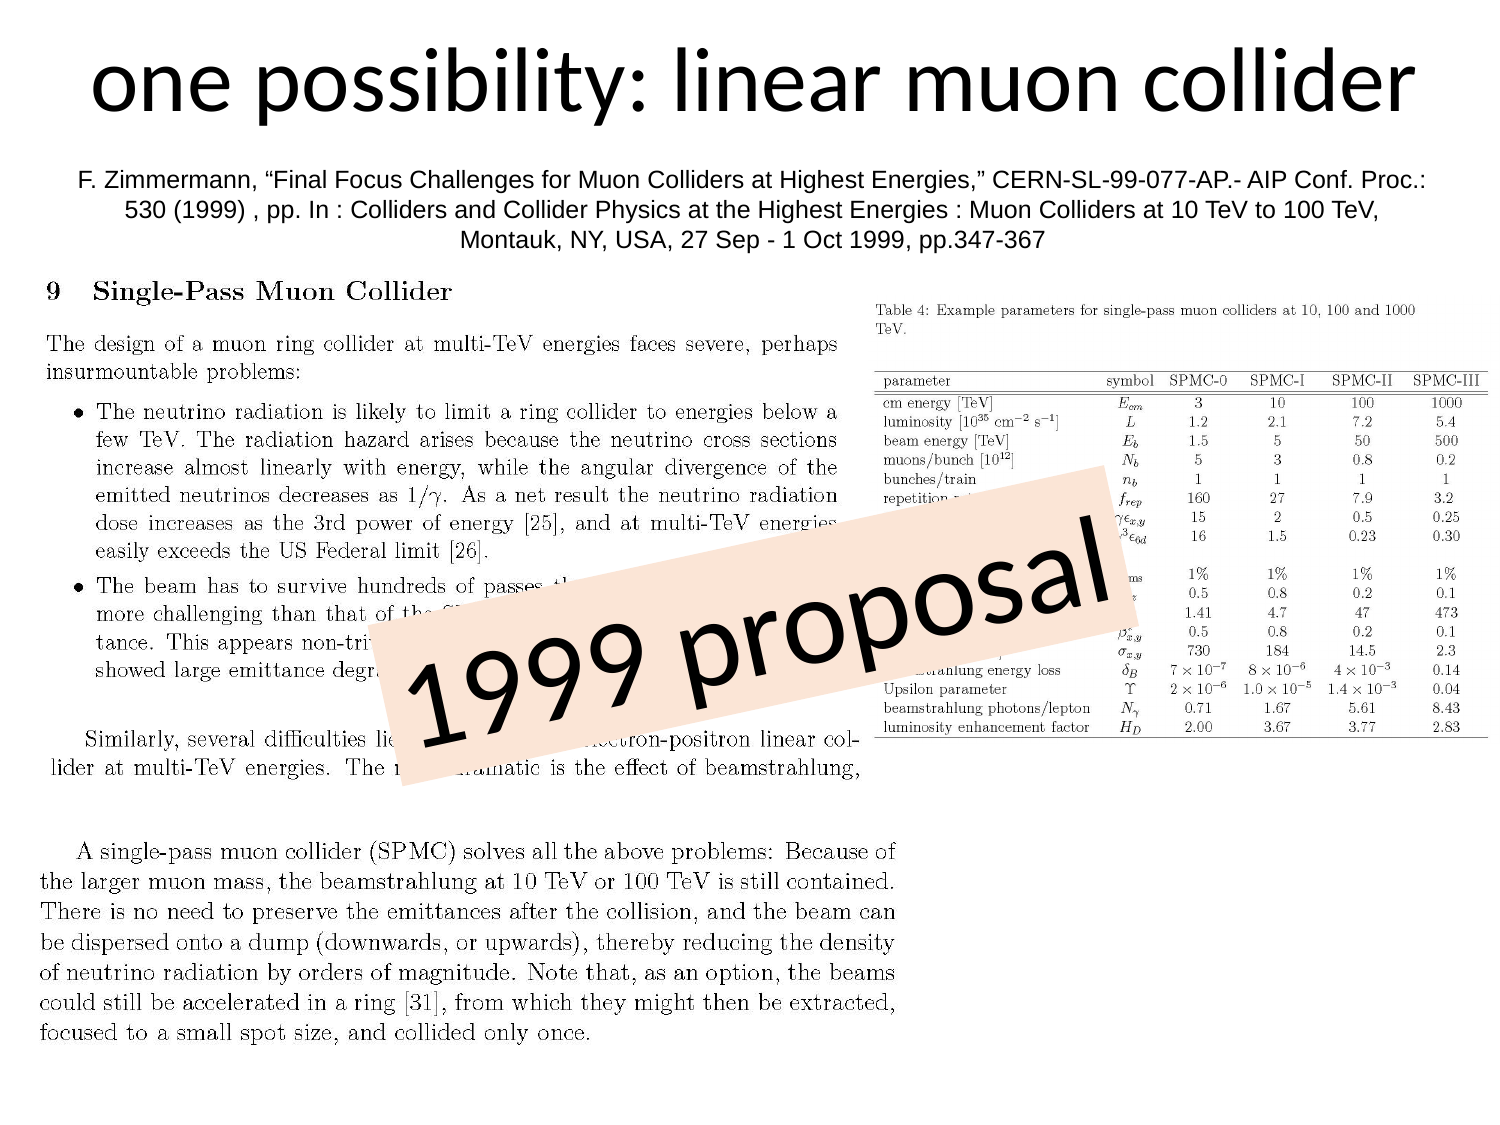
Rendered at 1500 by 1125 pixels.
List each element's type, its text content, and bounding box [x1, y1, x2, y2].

picture [14, 261, 1500, 797]
text_box F. Zimmermann, “Final Focus Challenges for Muon Colliders at Highest Energies,” CERN-SL-99-077-AP.- AIP Conf. Proc.: 530 (1999) , pp. In : Colliders and Collider Physics at the Highest Energies : Muon Colliders at 10 TeV to 100 TeV, Montauk, NY, USA, 27 Sep - 1 Oct 1999, pp.347-367 [60, 155, 1447, 261]
text_box one possibility: linear muon collider [75, 12, 1500, 137]
picture [27, 834, 907, 1046]
text_box 1999 proposal [380, 686, 864, 718]
